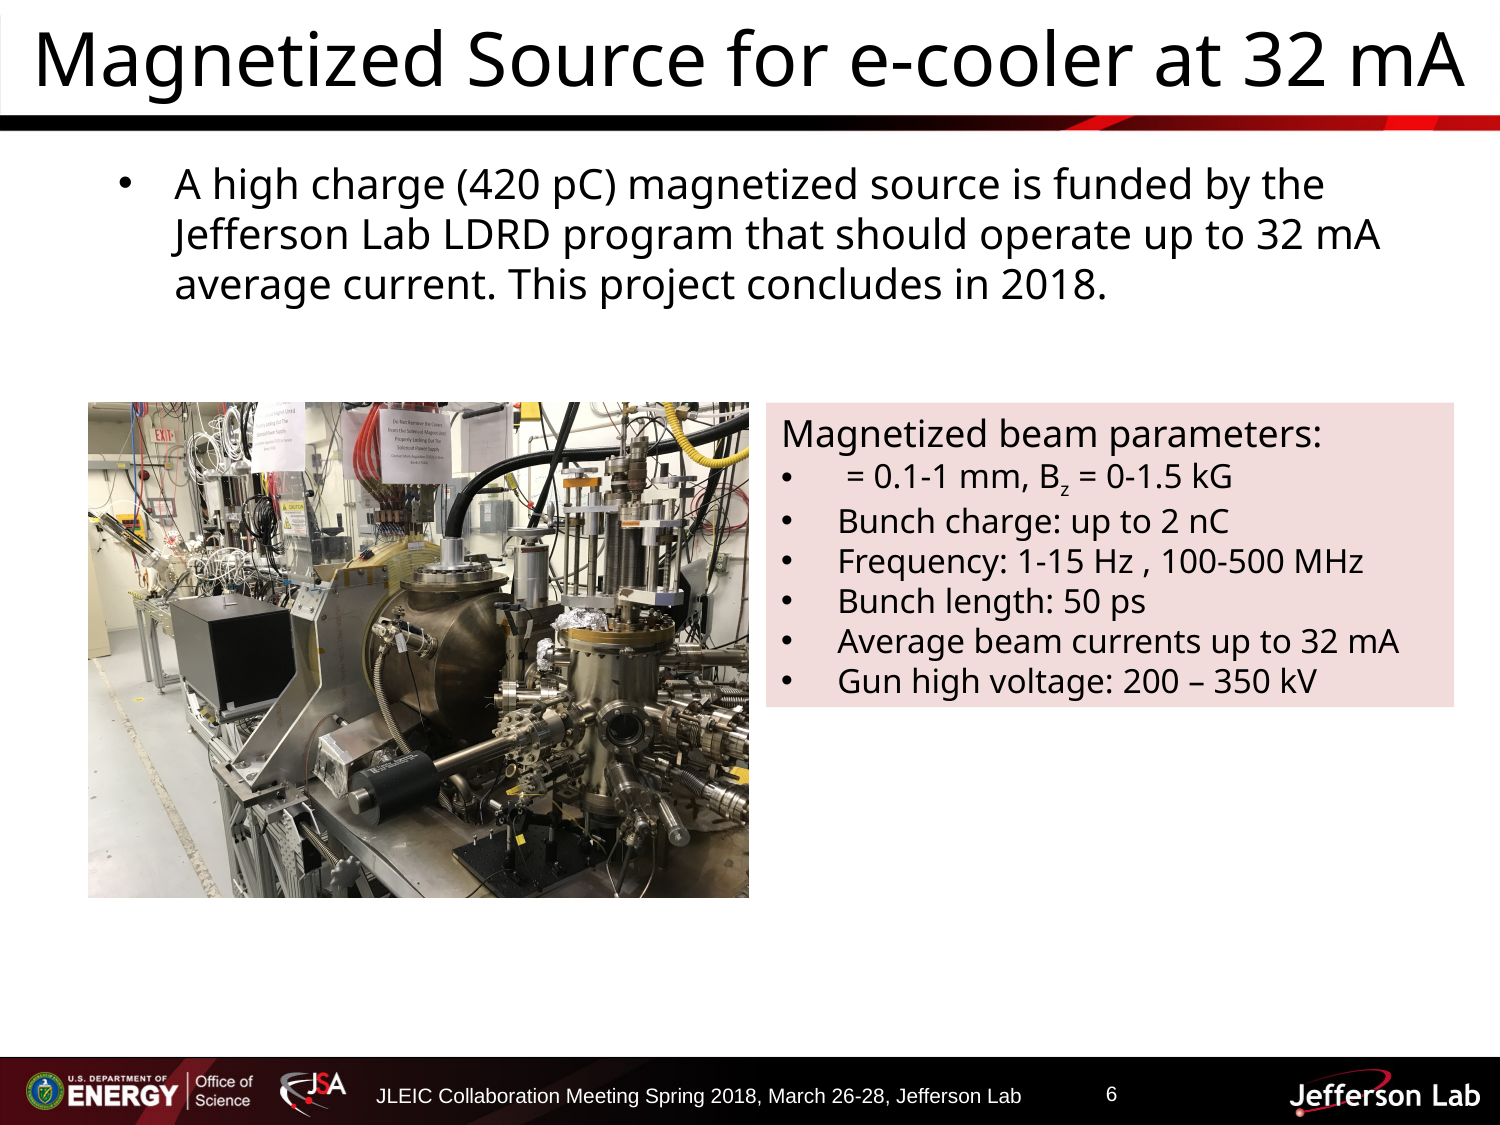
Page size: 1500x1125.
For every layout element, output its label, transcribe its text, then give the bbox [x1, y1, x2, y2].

title Magnetized Source for e-cooler at 32 mA [0, 0, 1500, 125]
list A high charge (420 pC) magnetized source is funded by the Jefferson Lab LDRD program that should operate up to 32 mA average current. This project concludes in 2018. [103, 149, 1397, 1014]
picture [0, 125, 1500, 1125]
